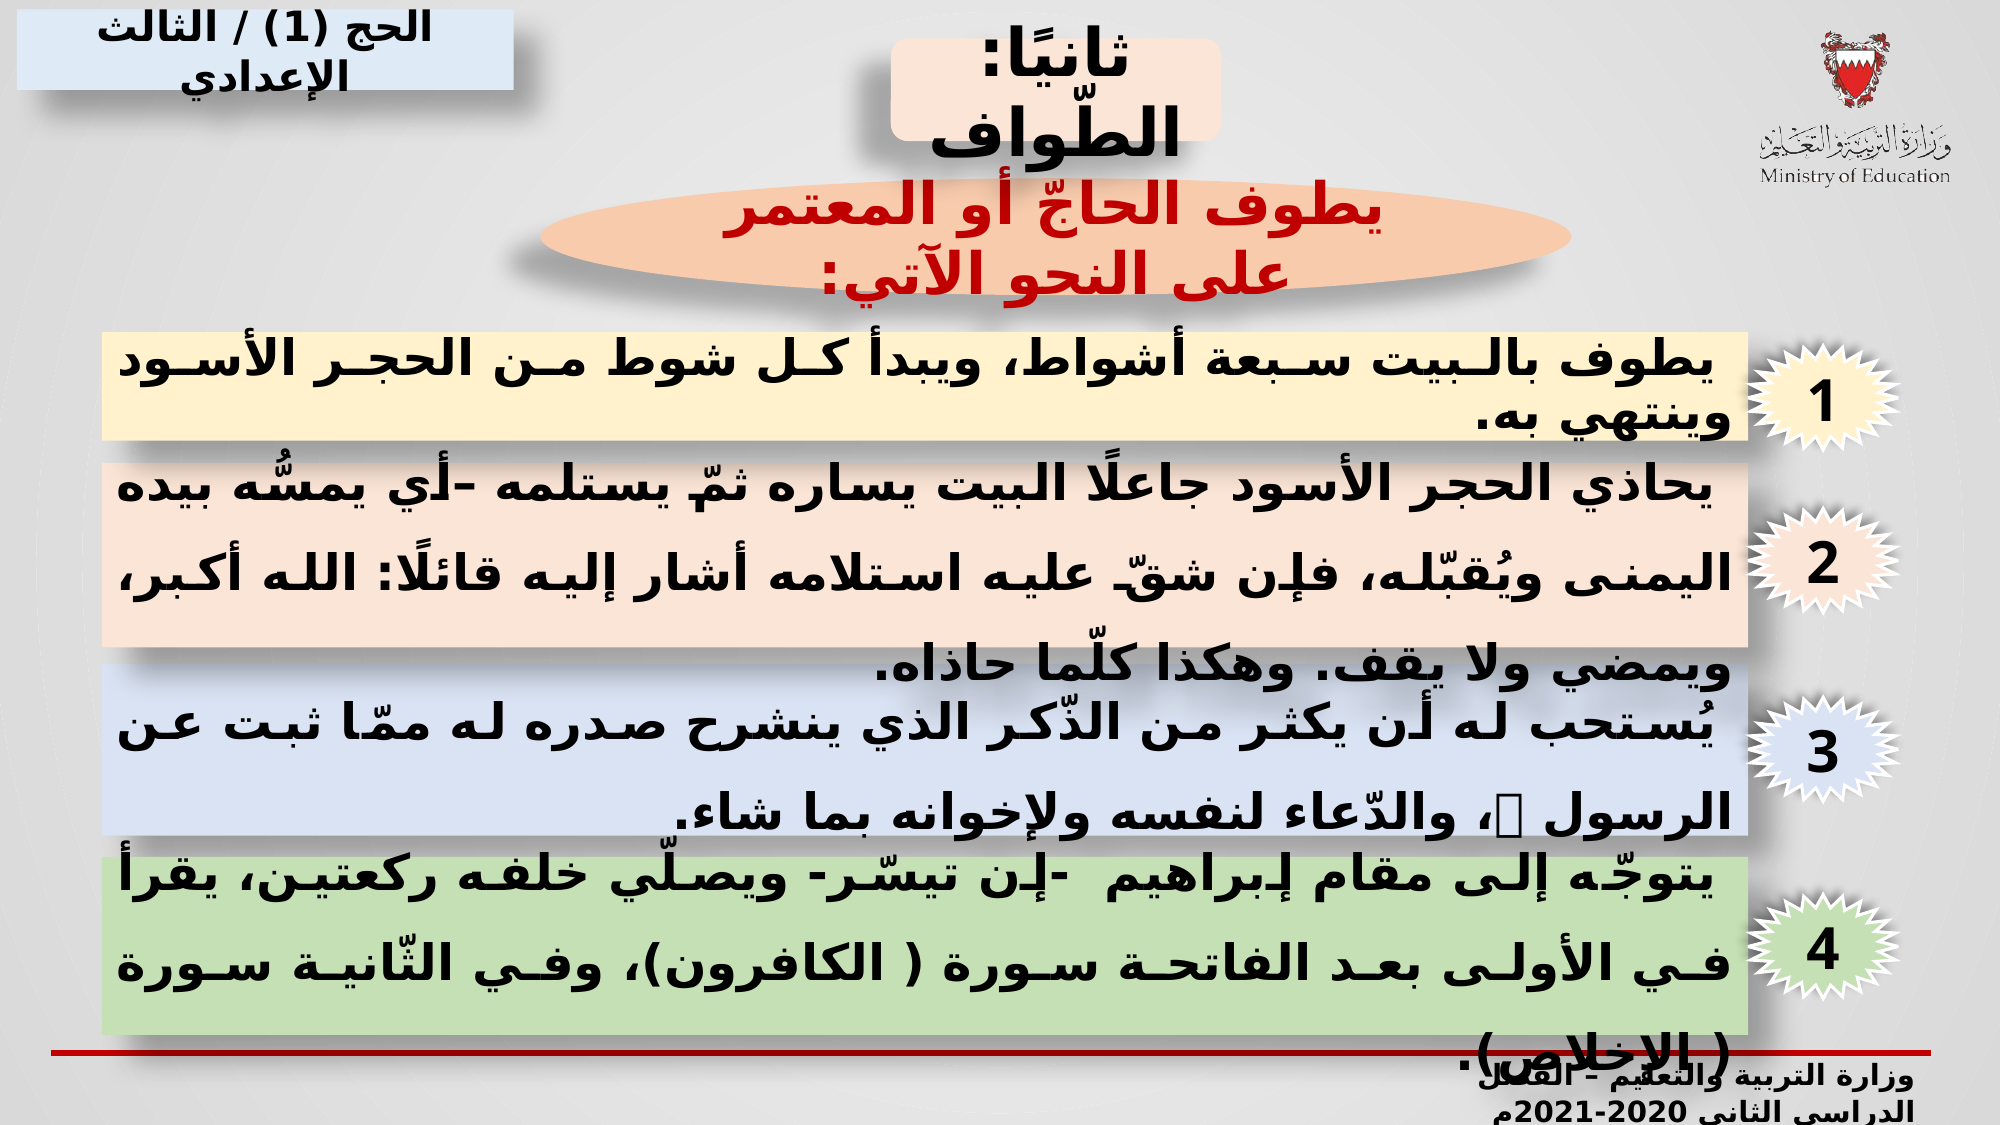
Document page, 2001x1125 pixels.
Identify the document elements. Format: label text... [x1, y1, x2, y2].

text_box وزارة التربية والتعليم – الفصل الدراسي الثاني 2020-2021م [1369, 1059, 1931, 1123]
text_box 3 [1748, 697, 1899, 802]
text_box يطوف الحاجّ أو المعتمر على النحو الآتي: [539, 178, 1573, 297]
text_box الحج (1) / الثالث الإعدادي [16, 9, 514, 90]
text_box 4 [1748, 894, 1899, 999]
text_box يُستحب له أن يكثر من الذّكر الذي ينشرح صدره له ممّا ثبت عن الرسول ، والدّعاء لنفسه ولإخوانه بما شاء. [101, 663, 1749, 836]
text_box يتوجّه إلى مقام إبراهيم -إن تيسّر- ويصلّي خلفه ركعتين، يقرأ في الأولى بعد الفاتحة سورة ( الكافرون)، وفي الثّانية سورة ( الإخلاص). [101, 856, 1749, 1035]
text_box 1 [1748, 345, 1899, 450]
text_box ثانيًا: الطّواف [889, 37, 1223, 143]
text_box 2 [1748, 508, 1899, 613]
text_box يحاذي الحجر الأسود جاعلًا البيت يساره ثمّ يستلمه –أي يمسُّه بيده اليمنى ويُقبّله، فإن شقّ عليه استلامه أشار إليه قائلًا: الله أكبر، ويمضي ولا يقف. وهكذا كلّما حاذاه. [101, 462, 1749, 648]
text_box يطوف بالبيت سبعة أشواط، ويبدأ كل شوط من الحجر الأسود وينتهي به. [101, 331, 1749, 441]
picture [1722, 7, 1993, 216]
